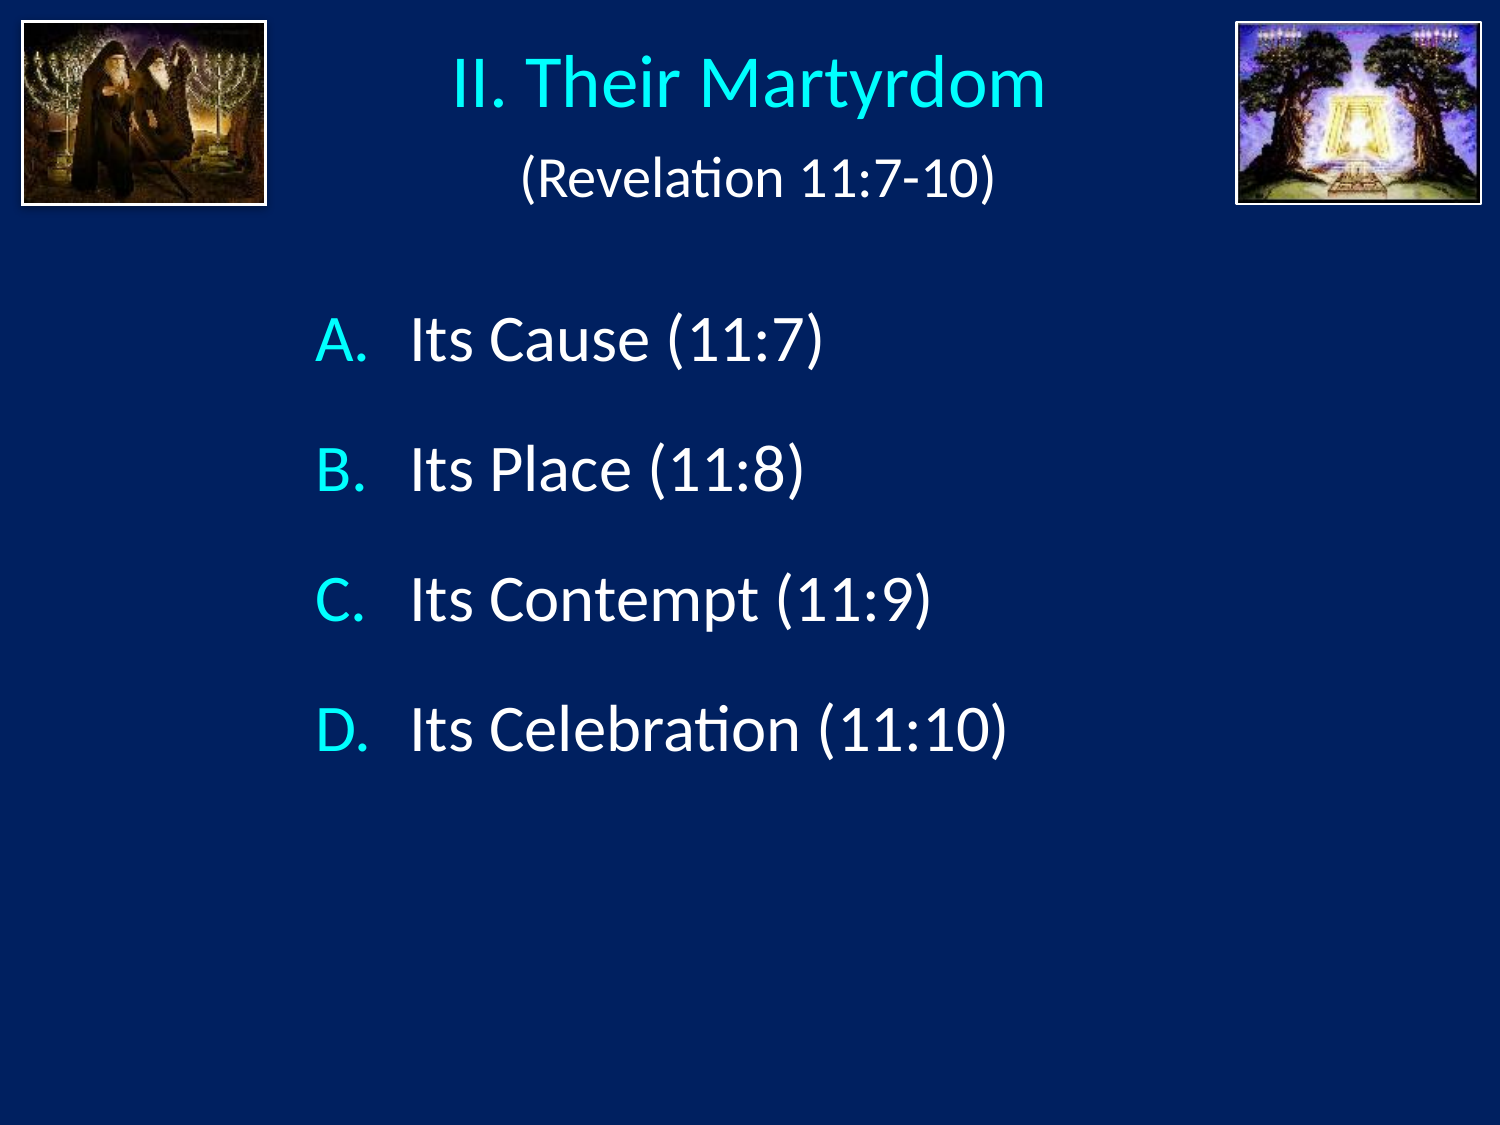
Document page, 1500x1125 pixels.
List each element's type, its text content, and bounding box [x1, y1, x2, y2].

title II. Their Martyrdom (Revelation 11:7-10) [269, 32, 1252, 213]
list Its Cause (11:7) Its Place (11:8) Its Contempt (11:9) Its Celebration (11:10) [299, 287, 1157, 763]
picture [23, 22, 265, 203]
picture [1237, 22, 1480, 203]
